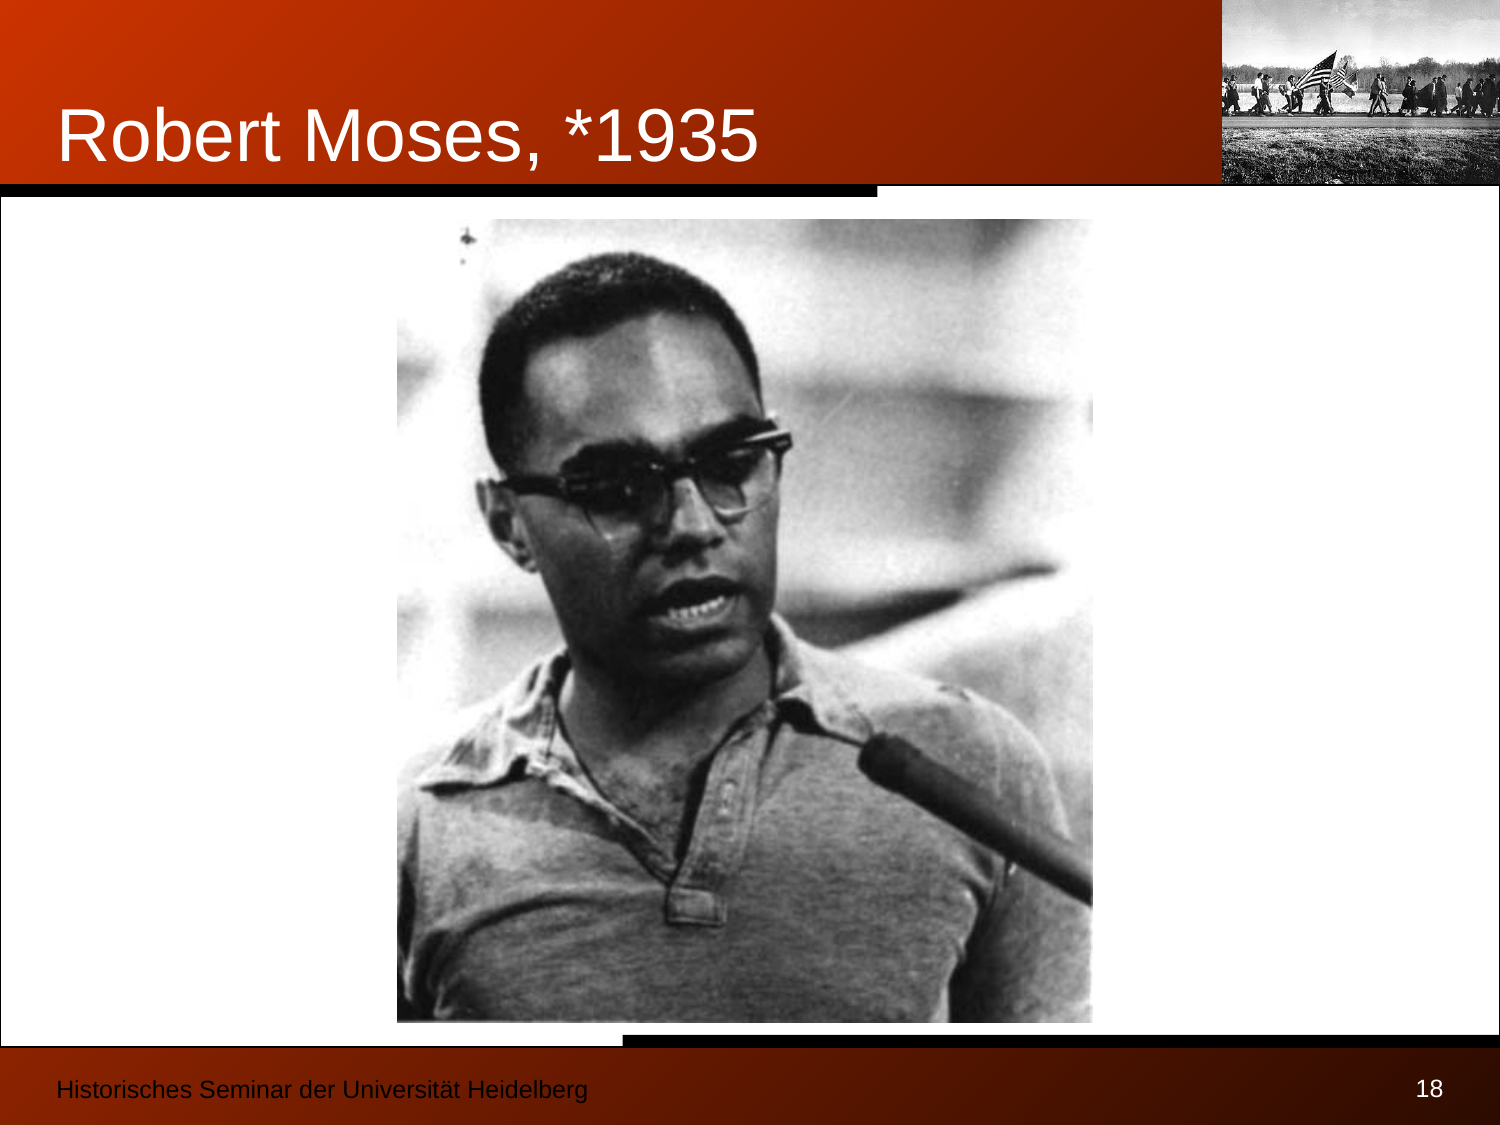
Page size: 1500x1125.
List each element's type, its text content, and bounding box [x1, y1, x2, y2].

title Robert Moses, *1935 [41, 13, 1111, 185]
slide_number 18 [1293, 1064, 1459, 1125]
picture [1222, 0, 1500, 184]
picture [396, 219, 1093, 1023]
footer Historisches Seminar der Universität Heidelberg [40, 1065, 751, 1125]
